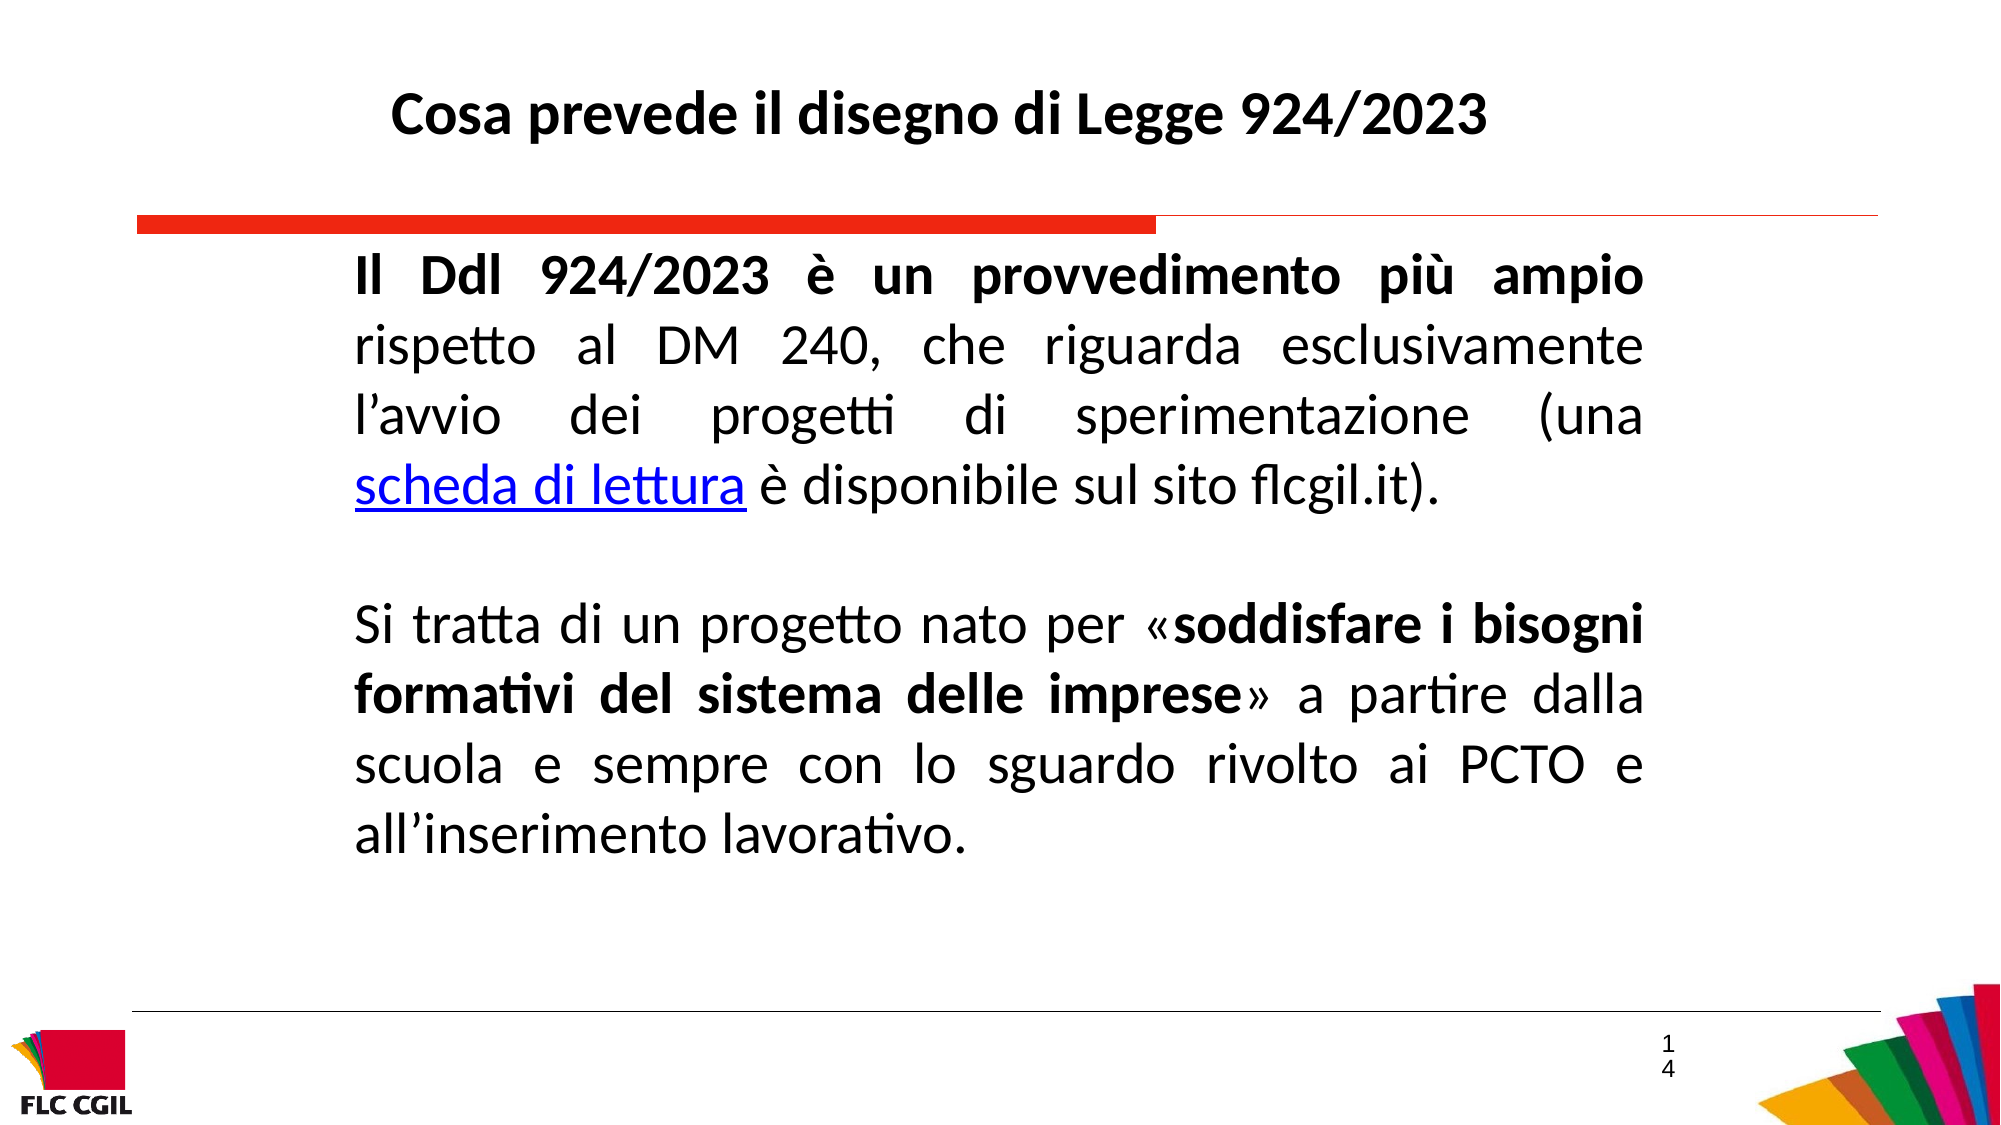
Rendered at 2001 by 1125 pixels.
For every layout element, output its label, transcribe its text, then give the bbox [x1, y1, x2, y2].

text_box Cosa prevede il disegno di Legge 924/2023 [376, 64, 1609, 155]
slide_number 14 [1653, 1019, 1684, 1066]
text_box Il Ddl 924/2023 è un provvedimento più ampio rispetto al DM 240, che riguarda esclusivamente l’avvio dei progetti di sperimentazione (una scheda di lettura è disponibile sul sito flcgil.it). Si tratta di un progetto nato per «soddisfare i bisogni formativi del sistema delle imprese» a partire dalla scuola e sempre con lo sguardo rivolto ai PCTO e all’inserimento lavorativo. [339, 228, 1660, 873]
picture [0, 1018, 142, 1125]
picture [1755, 979, 2000, 1125]
